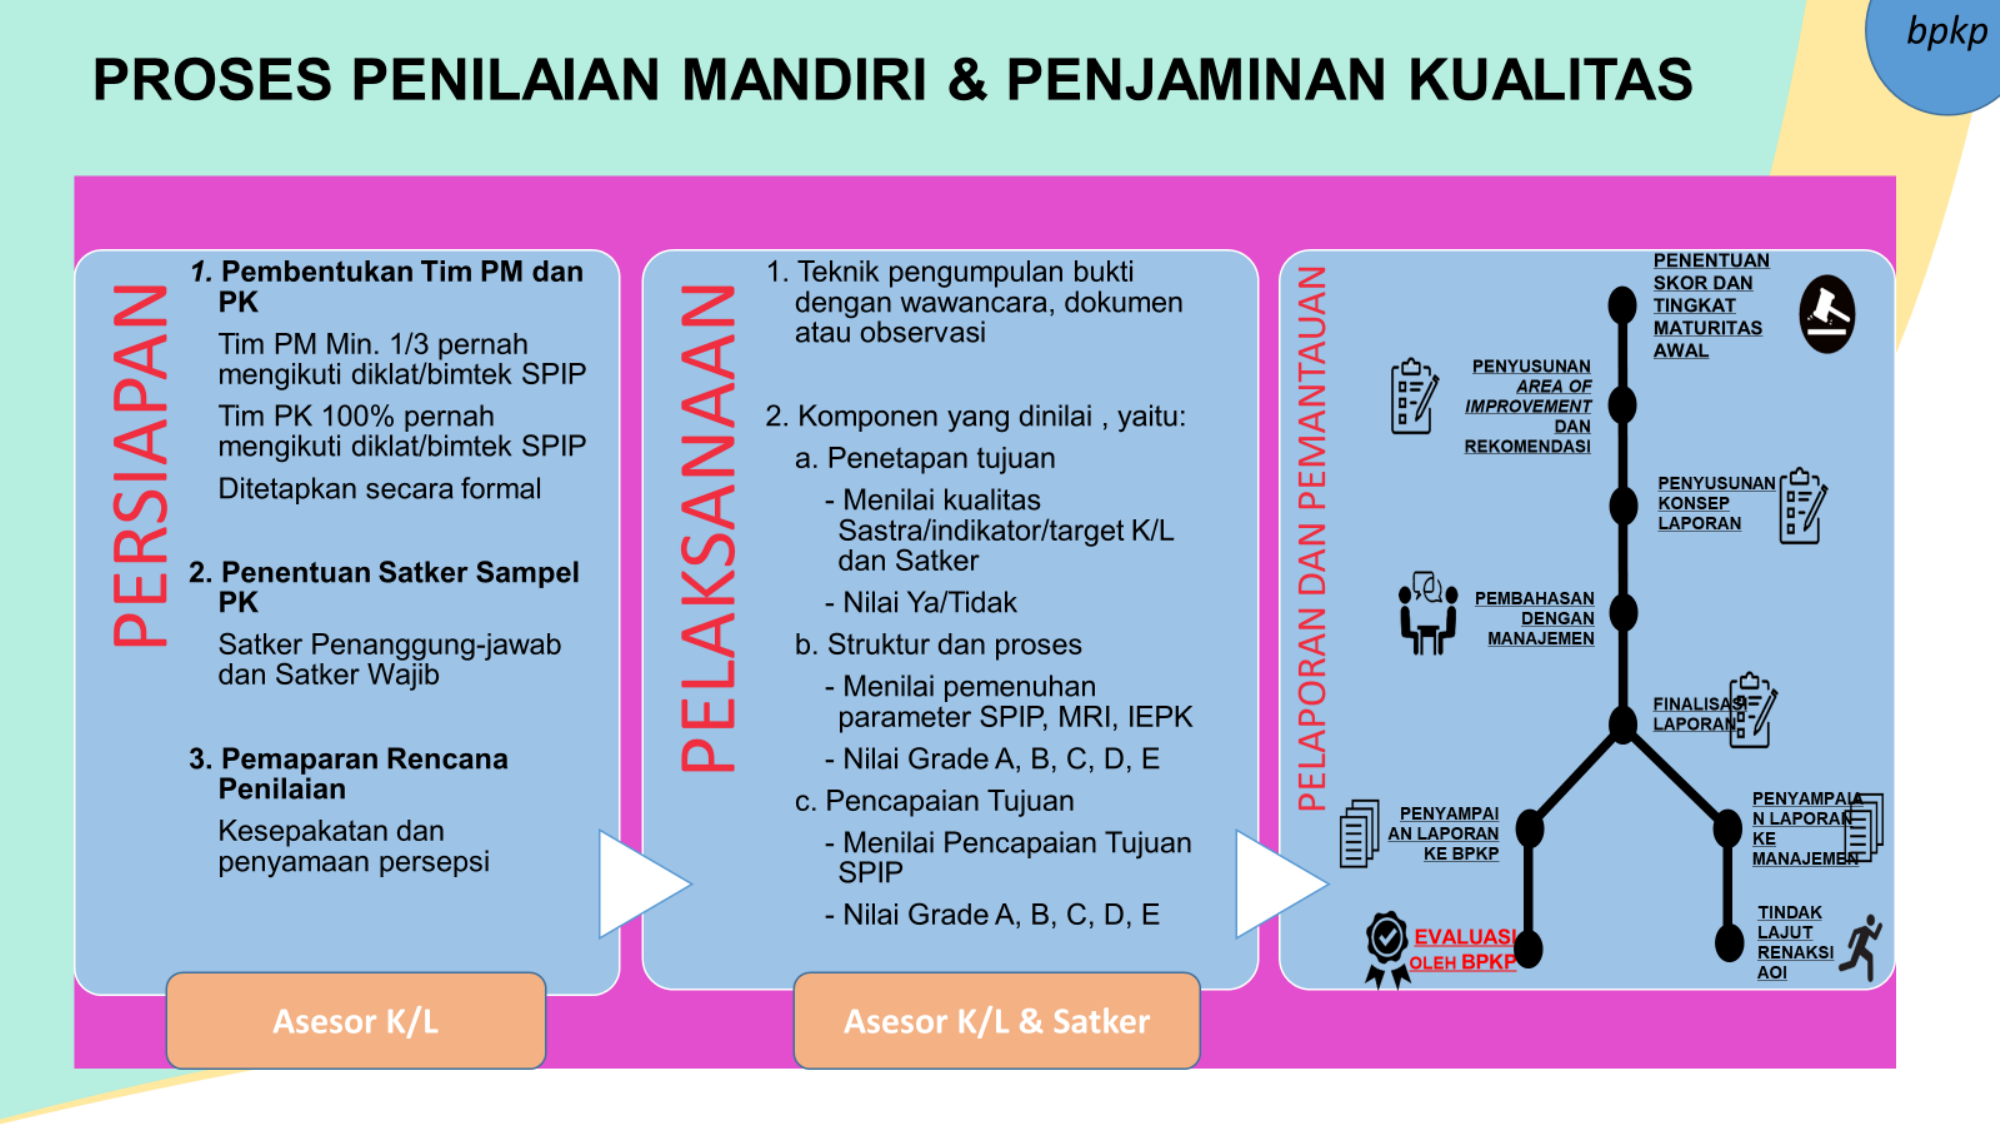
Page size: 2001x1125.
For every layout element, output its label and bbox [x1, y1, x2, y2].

list [0, 0, 2000, 1125]
